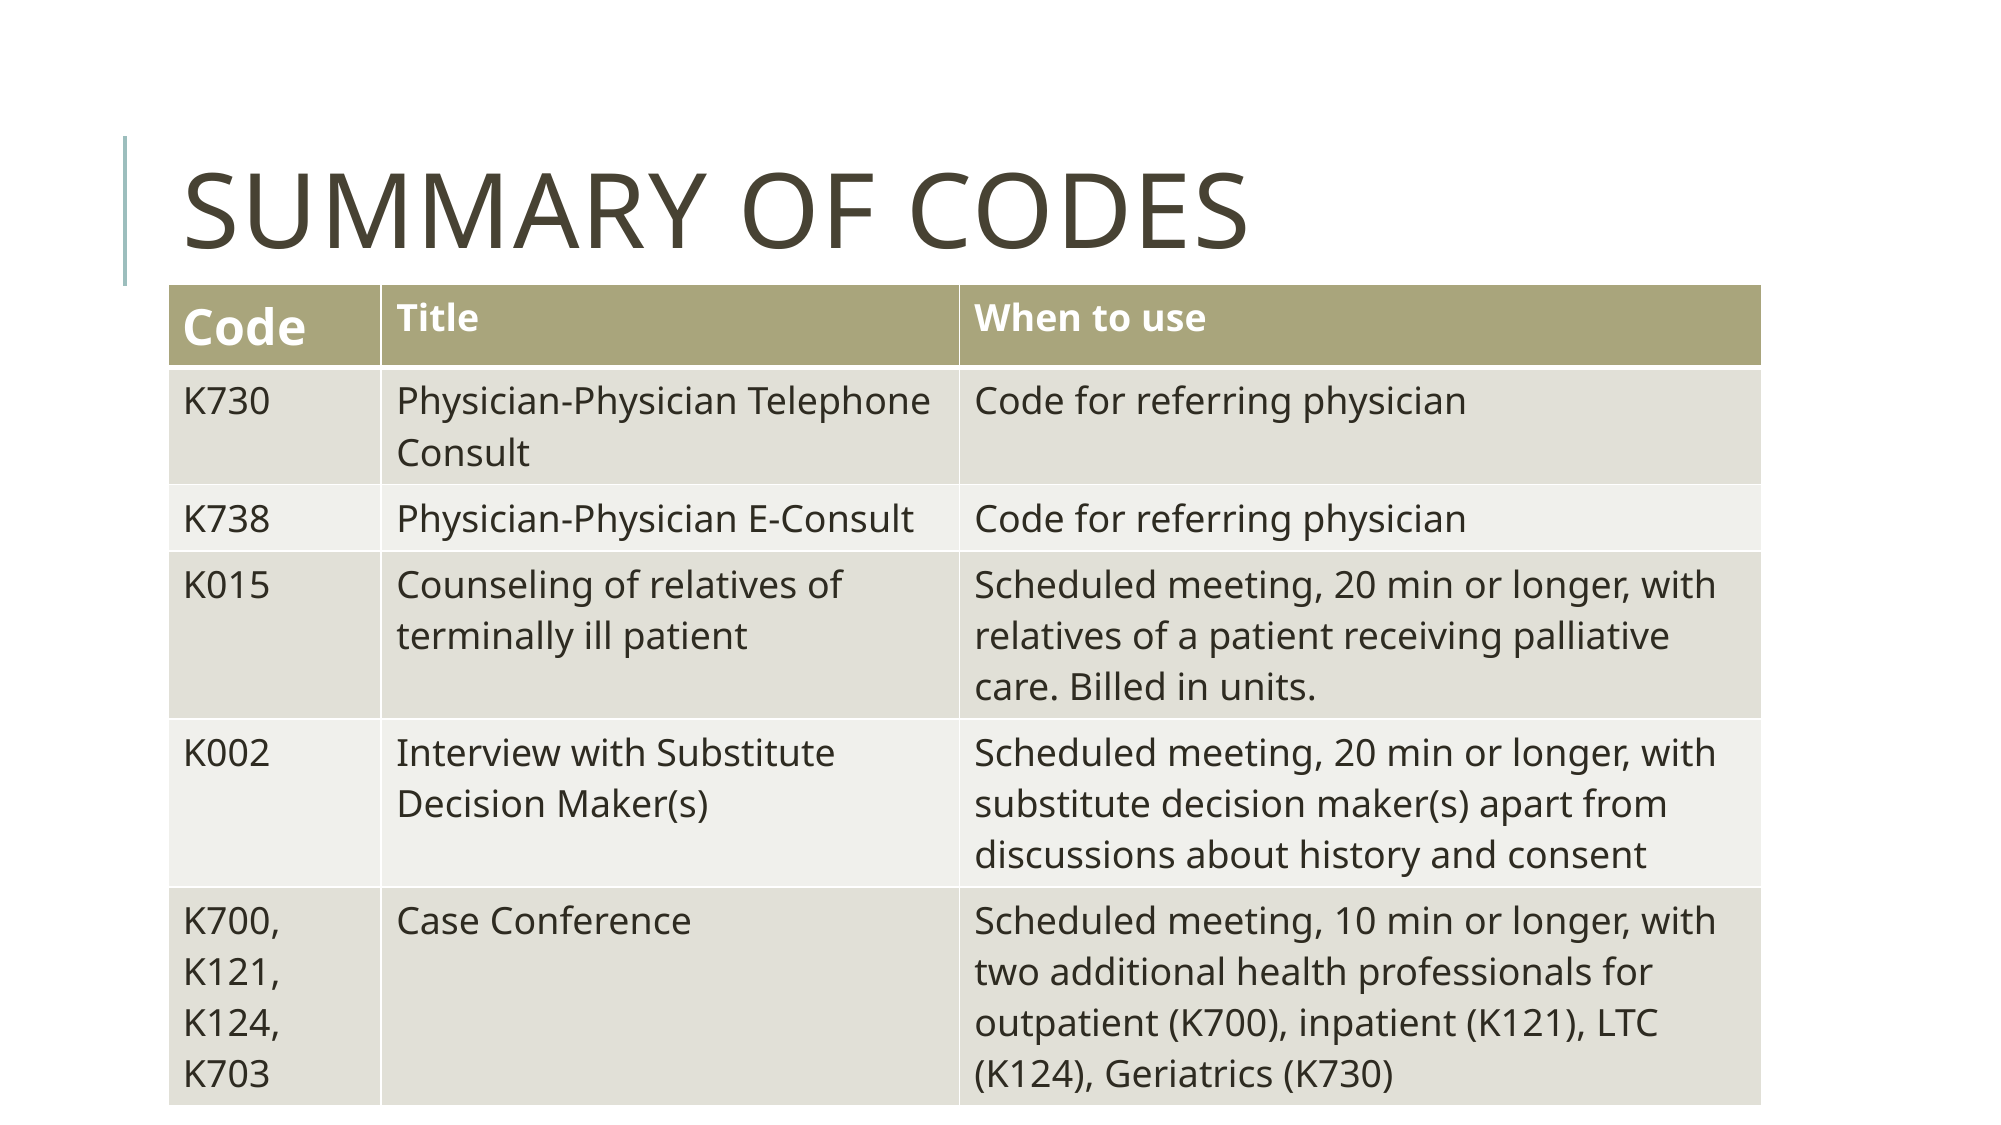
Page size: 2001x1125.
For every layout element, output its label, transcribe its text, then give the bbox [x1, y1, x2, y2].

table_header When to use [960, 285, 1761, 365]
title Summary of Codes [168, 96, 1763, 283]
table_header Title [382, 285, 959, 365]
table_cell Physician-Physician E-Consult [382, 485, 959, 550]
table_cell Scheduled meeting, 20 min or longer, with substitute decision maker(s) apart from discussions about history and consent [960, 720, 1761, 886]
table_cell Scheduled meeting, 10 min or longer, with two additional health professionals for outpatient (K700), inpatient (K121), LTC (K124), Geriatrics (K730) [960, 888, 1761, 1105]
table_cell K700, K121, K124, K703 [169, 888, 380, 1105]
table_cell K738 [169, 485, 380, 550]
table_cell K015 [169, 552, 380, 718]
table_cell Case Conference [382, 888, 959, 1105]
table_cell K730 [169, 370, 380, 484]
table_cell K002 [169, 720, 380, 886]
table_cell Code for referring physician [960, 485, 1761, 550]
table_cell Scheduled meeting, 20 min or longer, with relatives of a patient receiving palliative care. Billed in units. [960, 552, 1761, 718]
table_header Code [169, 285, 380, 365]
table_cell Counseling of relatives of terminally ill patient [382, 552, 959, 718]
table_cell Physician-Physician Telephone Consult [382, 370, 959, 484]
table_cell Interview with Substitute Decision Maker(s) [382, 720, 959, 886]
table_cell Code for referring physician [960, 370, 1761, 484]
